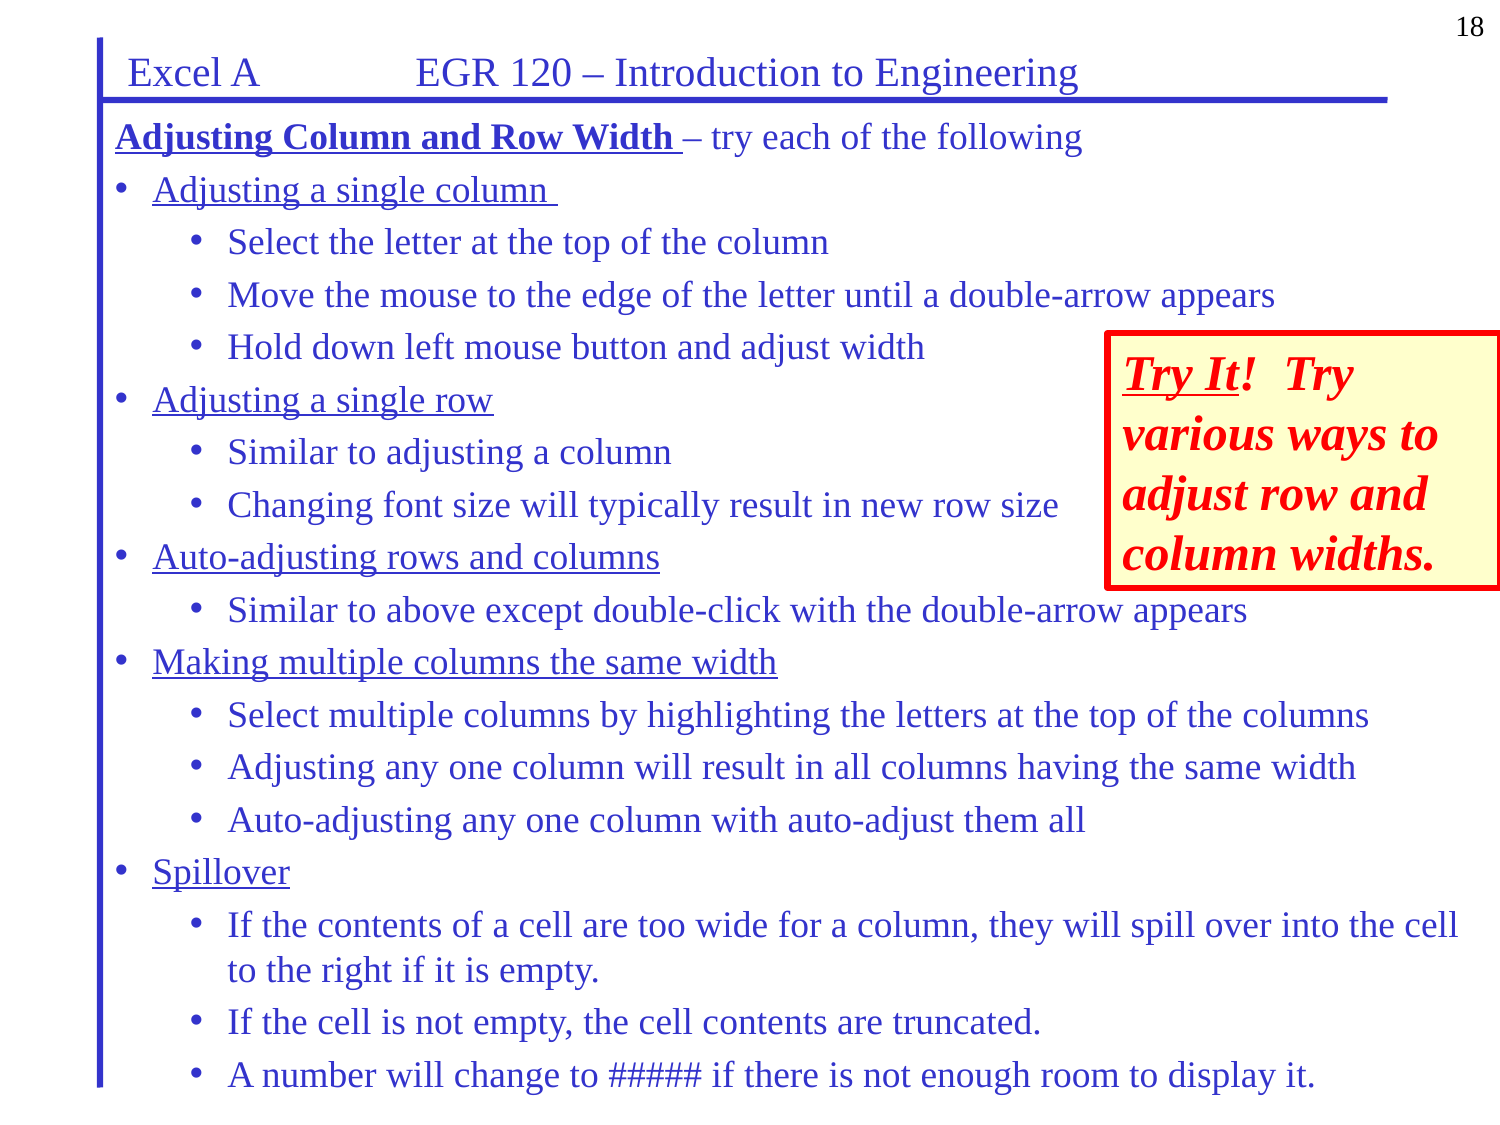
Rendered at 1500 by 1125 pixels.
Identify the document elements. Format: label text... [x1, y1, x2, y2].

text_box Adjusting Column and Row Width – try each of the following Adjusting a single column Select the letter at the top of the column Move the mouse to the edge of the letter until a double-arrow appears Hold down left mouse button and adjust width Adjusting a single row Similar to adjusting a column Changing font size will typically result in new row size Auto-adjusting rows and columns Similar to above except double-click with the double-arrow appears Making multiple columns the same width Select multiple columns by highlighting the letters at the top of the columns Adjusting any one column will result in all columns having the same width Auto-adjusting any one column with auto-adjust them all Spillover If the contents of a cell are too wide for a column, they will spill over into the cell to the right if it is empty. If the cell is not empty, the cell contents are truncated. A number will change to ##### if there is not enough room to display it. [99, 104, 1500, 1125]
text_box Excel A EGR 120 – Introduction to Engineering [112, 37, 1288, 88]
text_box Try It! Try various ways to adjust row and column widths. [1107, 333, 1500, 588]
slide_number 18 [1187, 0, 1500, 76]
